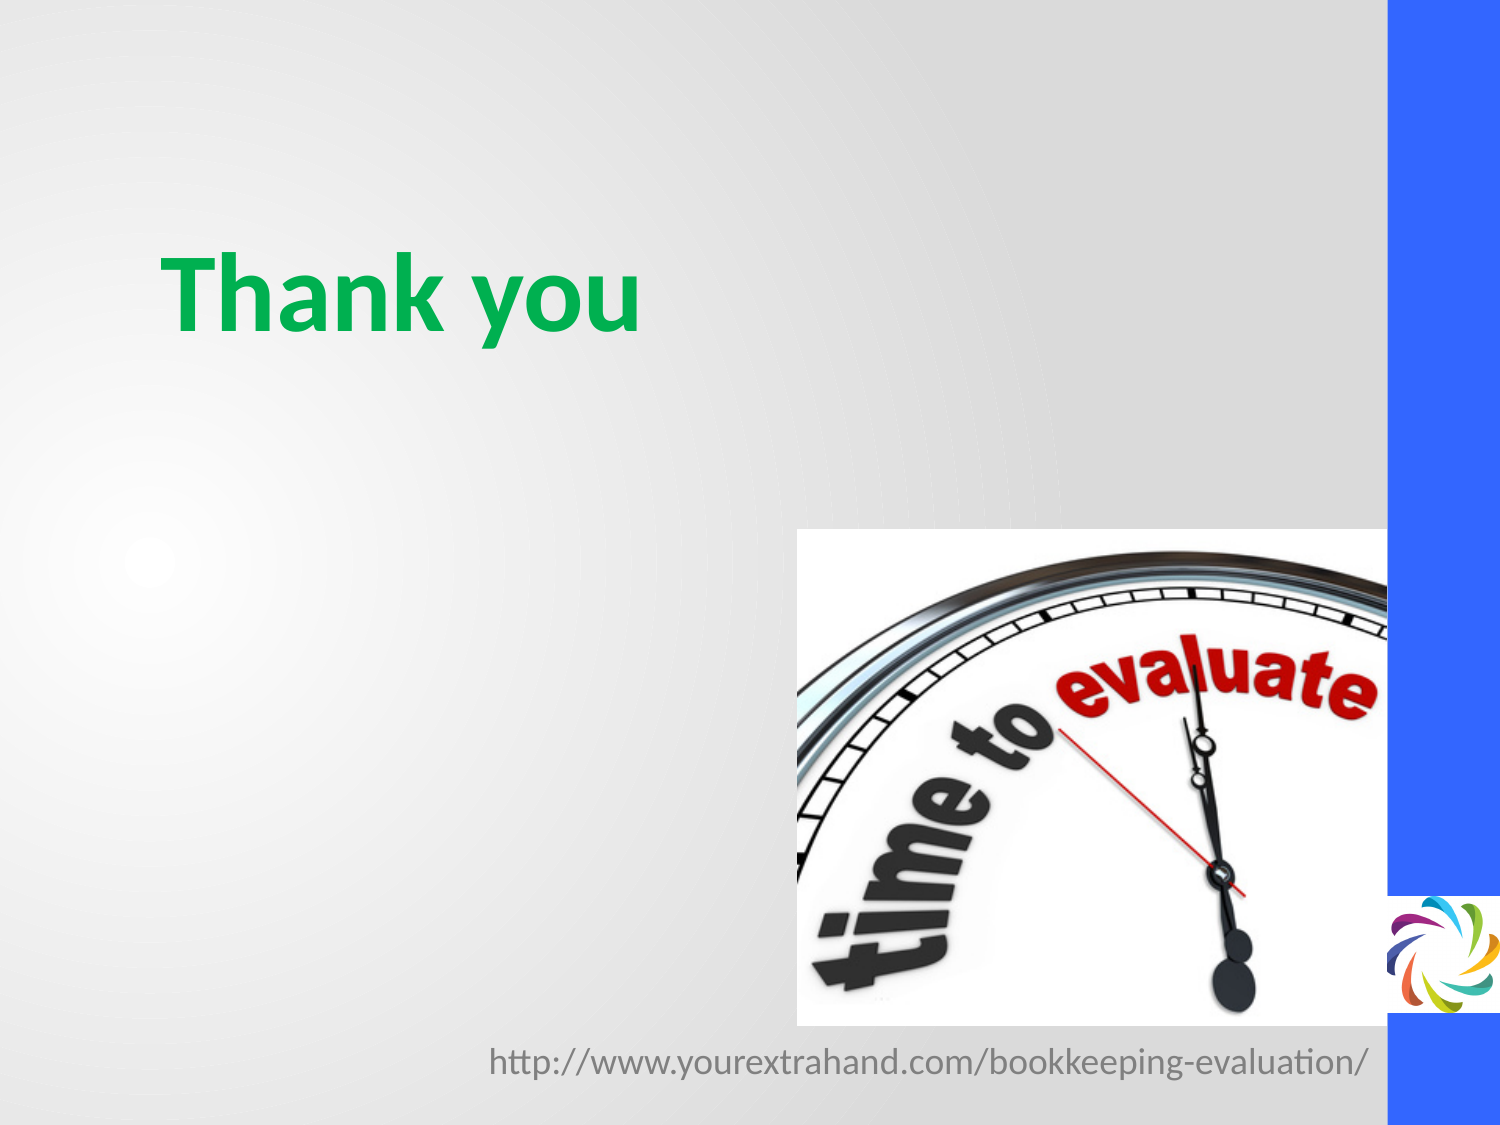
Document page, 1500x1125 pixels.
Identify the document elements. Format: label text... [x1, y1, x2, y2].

picture [797, 528, 1500, 1027]
text_box Thank you [145, 211, 1167, 362]
text_box http://www.yourextrahand.com/bookkeeping-evaluation/ [473, 1030, 1387, 1090]
